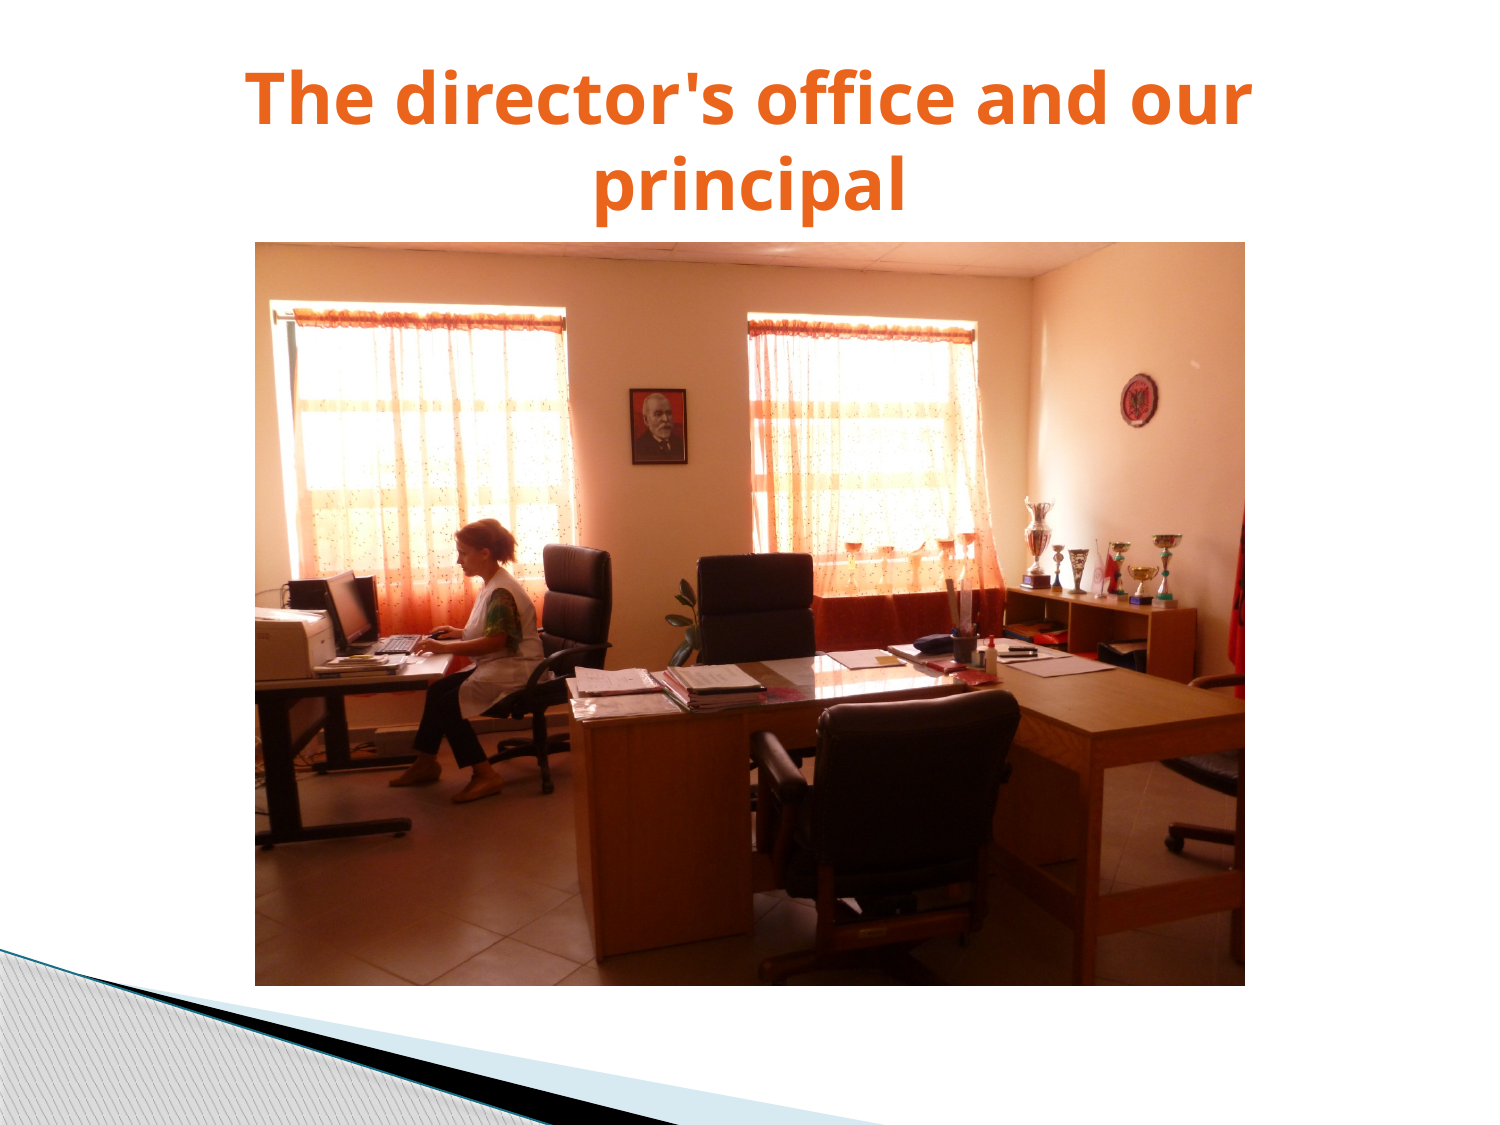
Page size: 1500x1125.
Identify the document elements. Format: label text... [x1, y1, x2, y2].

title The director's office and our principal [75, 45, 1425, 233]
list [254, 242, 1246, 986]
